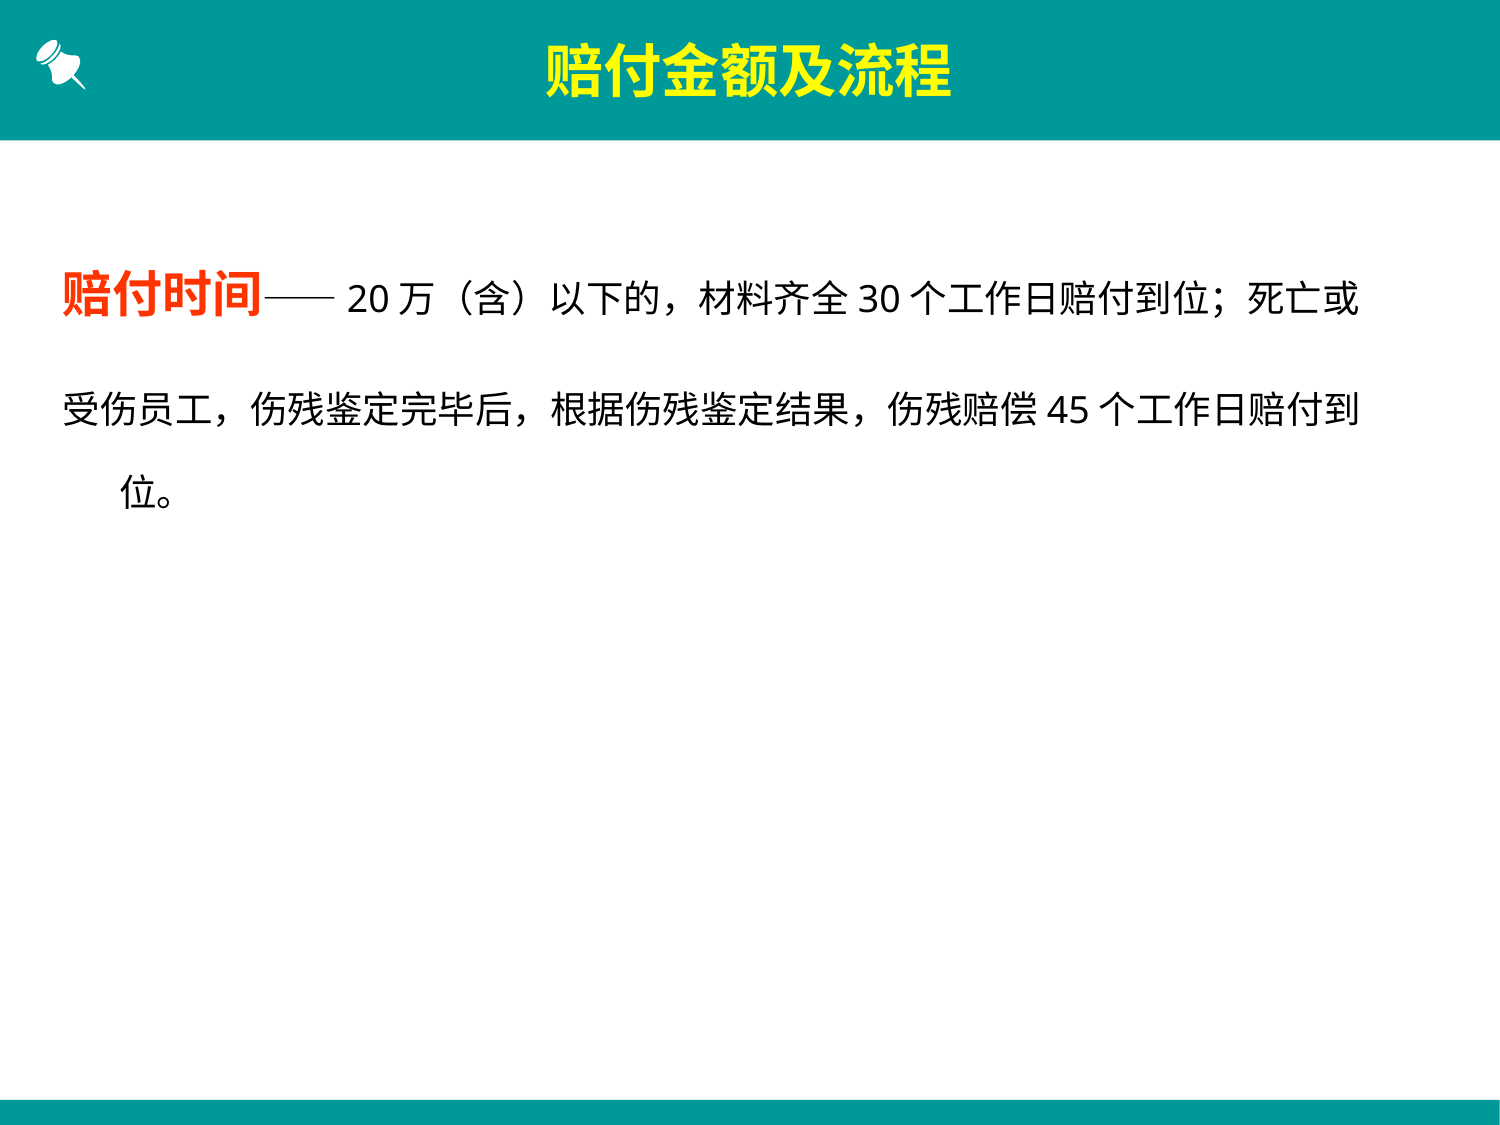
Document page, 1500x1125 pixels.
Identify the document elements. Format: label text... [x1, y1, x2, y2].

text_box 赔付金额及流程 [0, 0, 1500, 141]
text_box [35, 39, 86, 90]
list 赔付时间——20万（含）以下的，材料齐全30个工作日赔付到位；死亡或 受伤员工，伤残鉴定完毕后，根据伤残鉴定结果，伤残赔偿45个工作日赔付到位。 [47, 231, 1438, 1024]
text_box [0, 1099, 1500, 1125]
